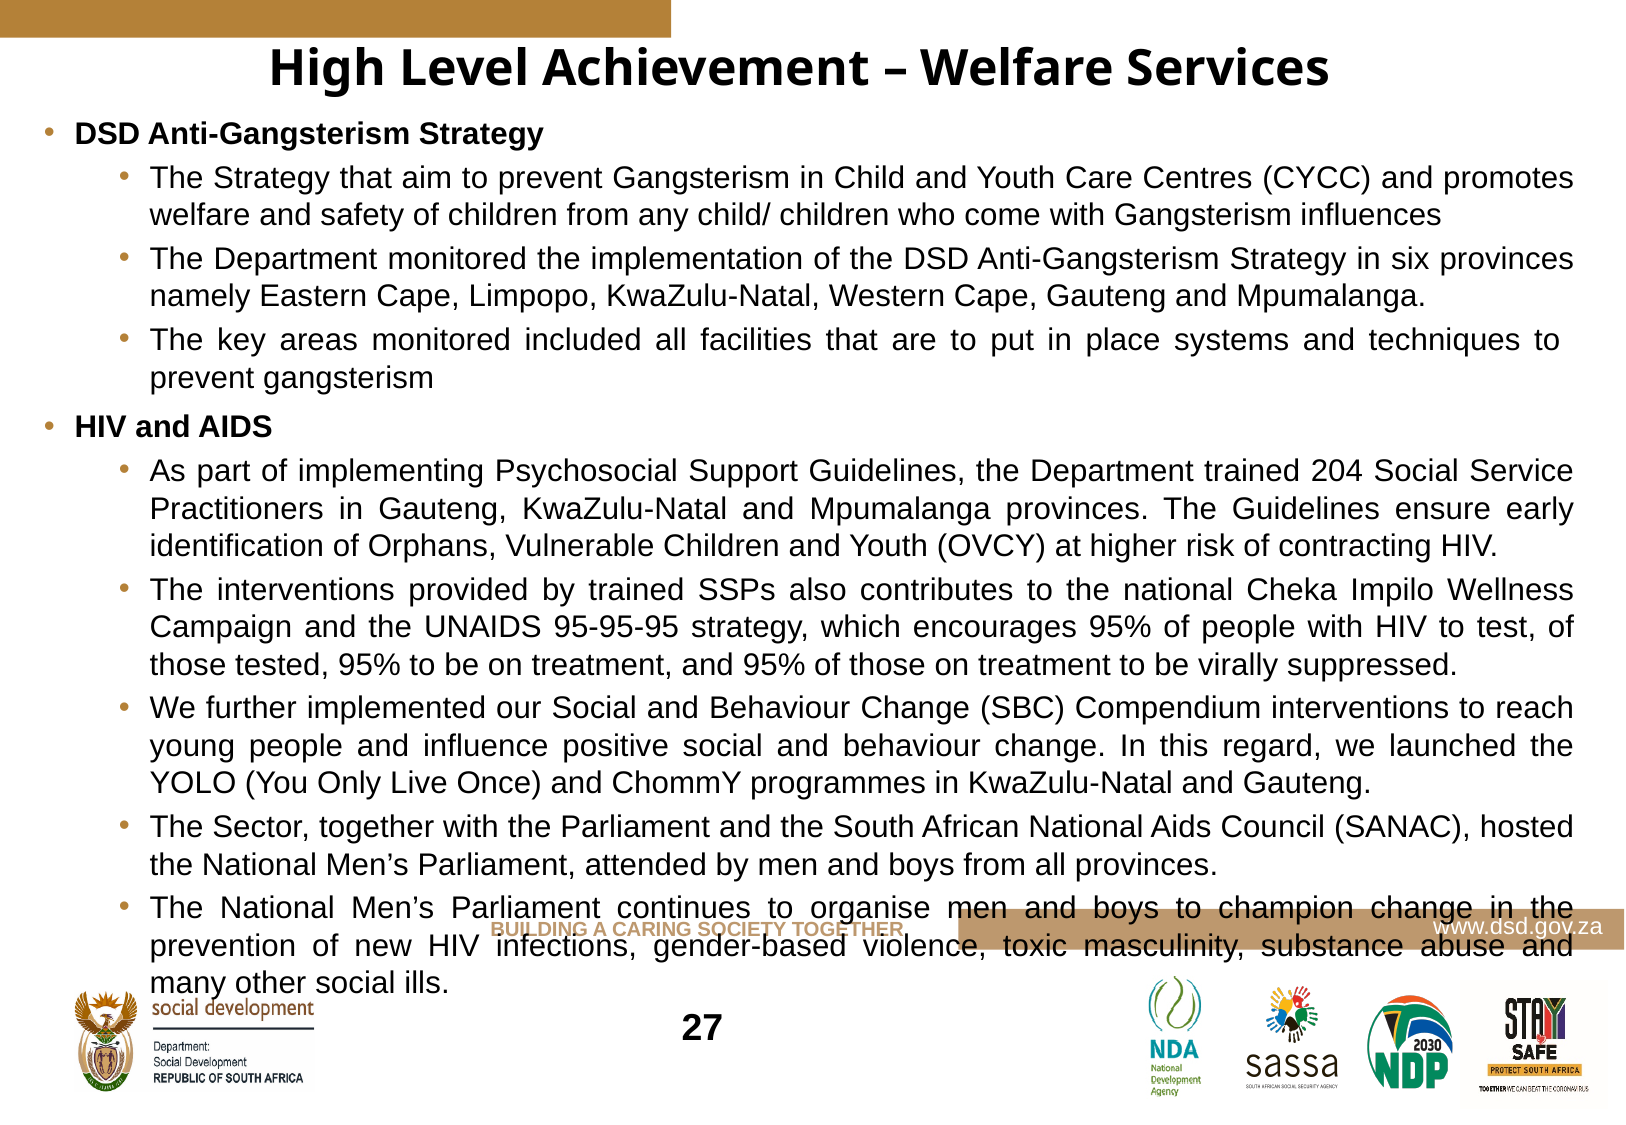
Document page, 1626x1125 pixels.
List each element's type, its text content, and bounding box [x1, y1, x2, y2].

picture [70, 1008, 319, 1125]
text_box High Level Achievement – Welfare Services [0, 24, 1625, 106]
text_box DSD Anti-Gangsterism Strategy The Strategy that aim to prevent Gangsterism in Child and Youth Care Centres (CYCC) and promotes welfare and safety of children from any child/ children who come with Gangsterism influences The Department monitored the implementation of the DSD Anti-Gangsterism Strategy in six provinces namely Eastern Cape, Limpopo, KwaZulu-Natal, Western Cape, Gauteng and Mpumalanga. The key areas monitored included all facilities that are to put in place systems and techniques to prevent gangsterism HIV and AIDS As part of implementing Psychosocial Support Guidelines, the Department trained 204 Social Service Practitioners in Gauteng, KwaZulu-Natal and Mpumalanga provinces. The Guidelines ensure early identification of Orphans, Vulnerable Children and Youth (OVCY) at higher risk of contracting HIV. The interventions provided by trained SSPs also contributes to the national Cheka Impilo Wellness Campaign and the UNAIDS 95-95-95 strategy, which encourages 95% of people with HIV to test, of those tested, 95% to be on treatment, and 95% of those on treatment to be virally suppressed. We further implemented our Social and Behaviour Change (SBC) Compendium interventions to reach young people and influence positive social and behaviour change. In this regard, we launched the YOLO (You Only Live Once) and ChommY programmes in KwaZulu-Natal and Gauteng. The Sector, together with the Parliament and the South African National Aids Council (SANAC), hosted the National Men’s Parliament, attended by men and boys from all provinces. The National Men’s Parliament continues to organise men and boys to champion change in the prevention of new HIV infections, gender-based violence, toxic masculinity, substance abuse and many other social ills. [29, 106, 1592, 1008]
slide_number 27 [512, 1008, 893, 1056]
picture [1460, 980, 1608, 1109]
picture [1137, 1008, 1211, 1105]
